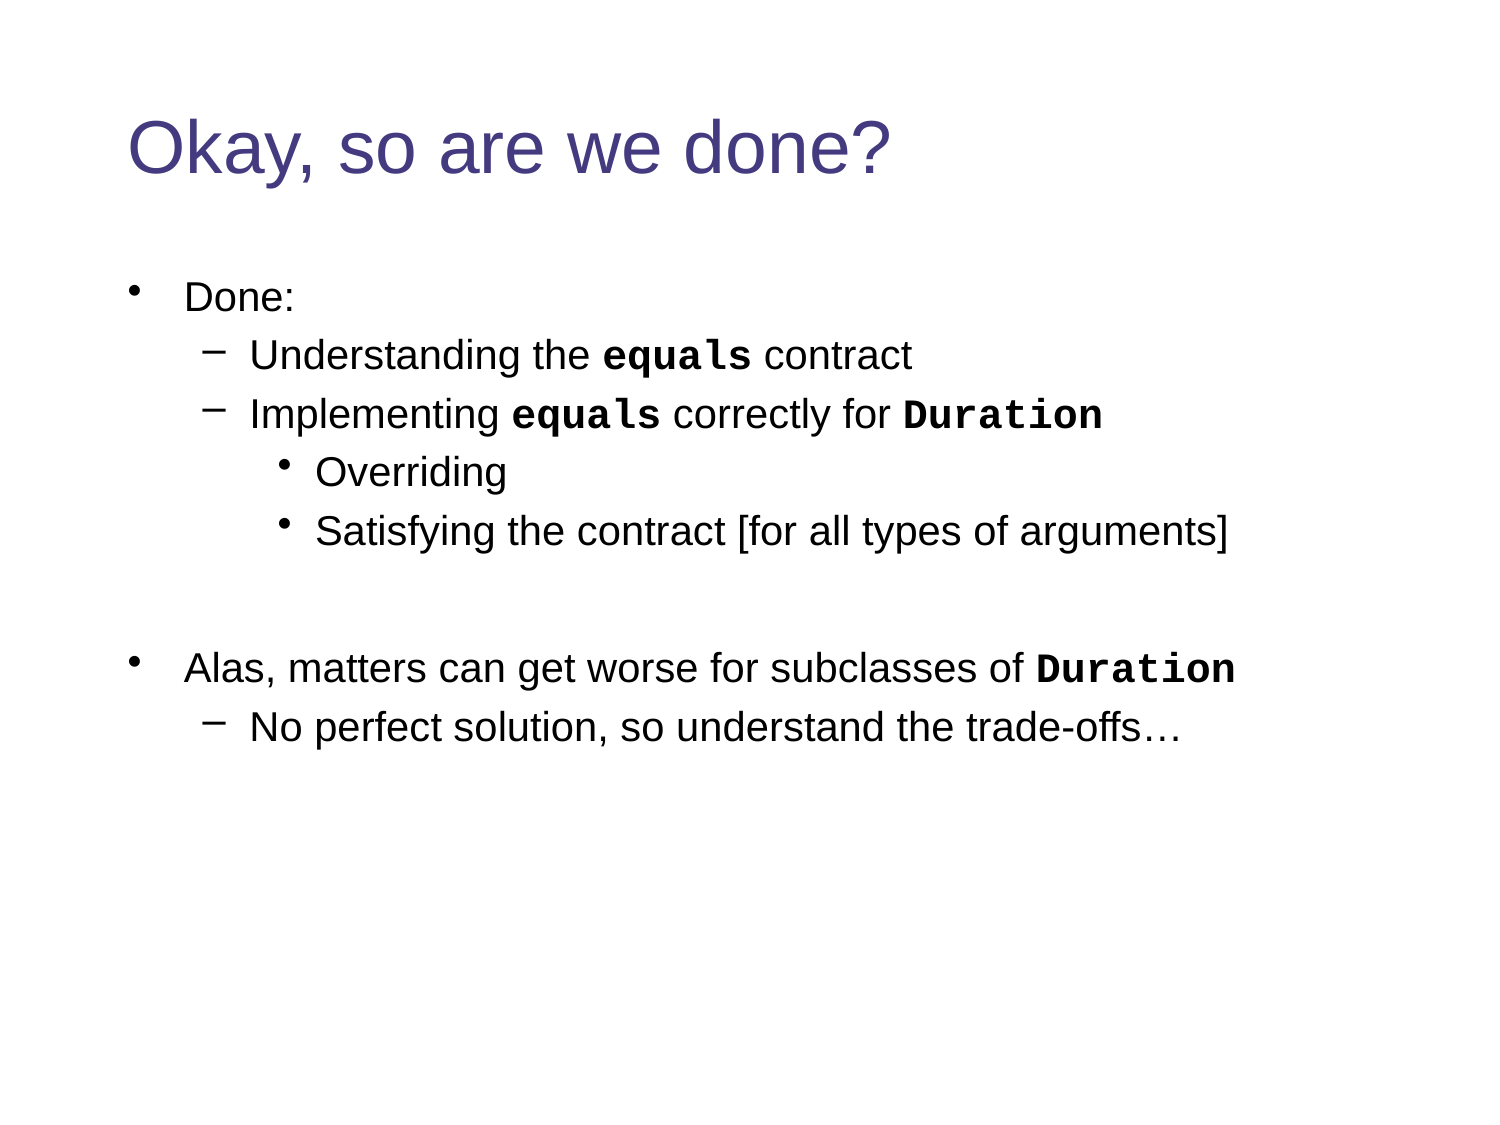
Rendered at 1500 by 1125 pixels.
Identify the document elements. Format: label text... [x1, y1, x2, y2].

title Okay, so are we done? [112, 50, 1388, 238]
list Done: Understanding the equals contract Implementing equals correctly for Duration Overriding Satisfying the contract [for all types of arguments] Alas, matters can get worse for subclasses of Duration No perfect solution, so understand the trade-offs… [112, 262, 1413, 1000]
